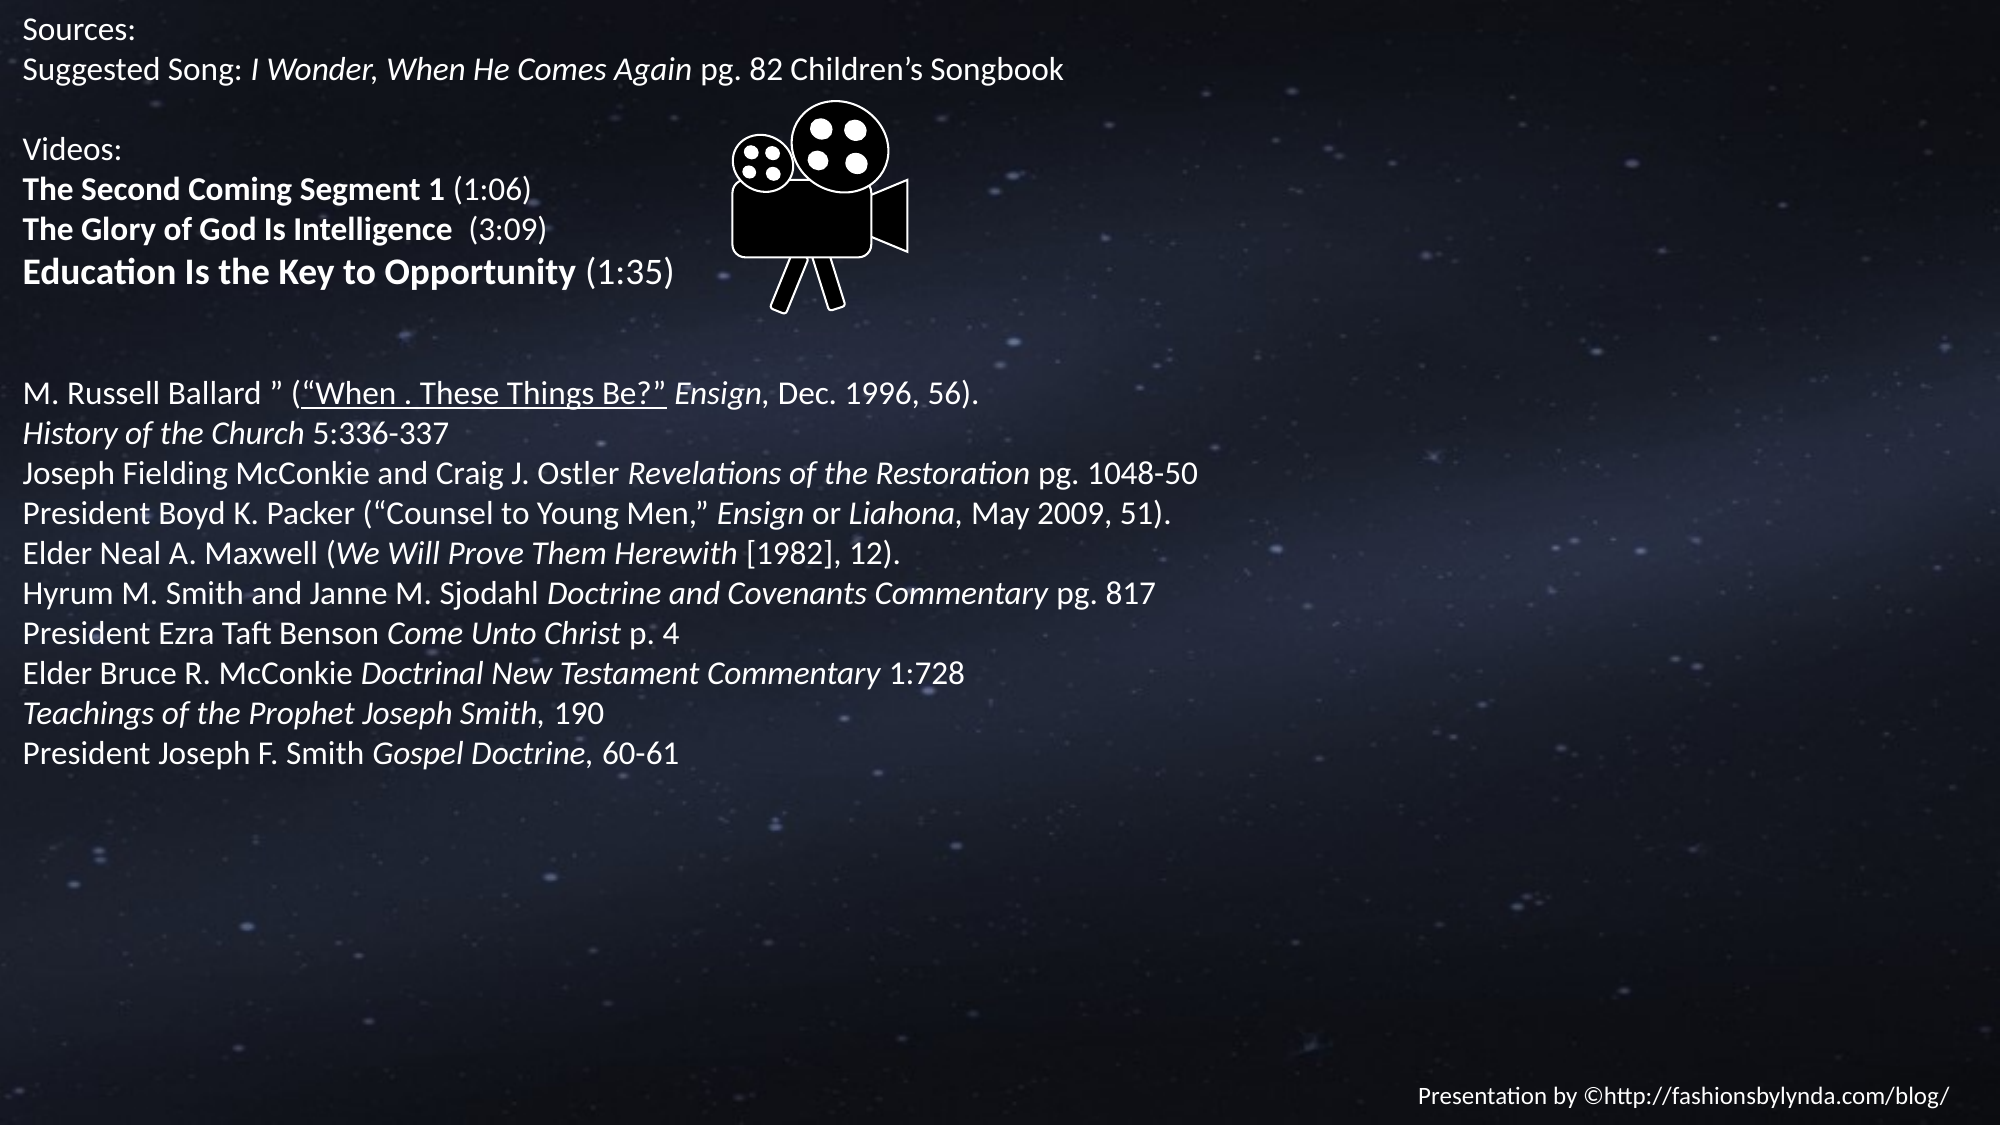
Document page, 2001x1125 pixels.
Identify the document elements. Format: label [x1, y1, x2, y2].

picture [0, 0, 2000, 1125]
text_box [732, 102, 908, 314]
